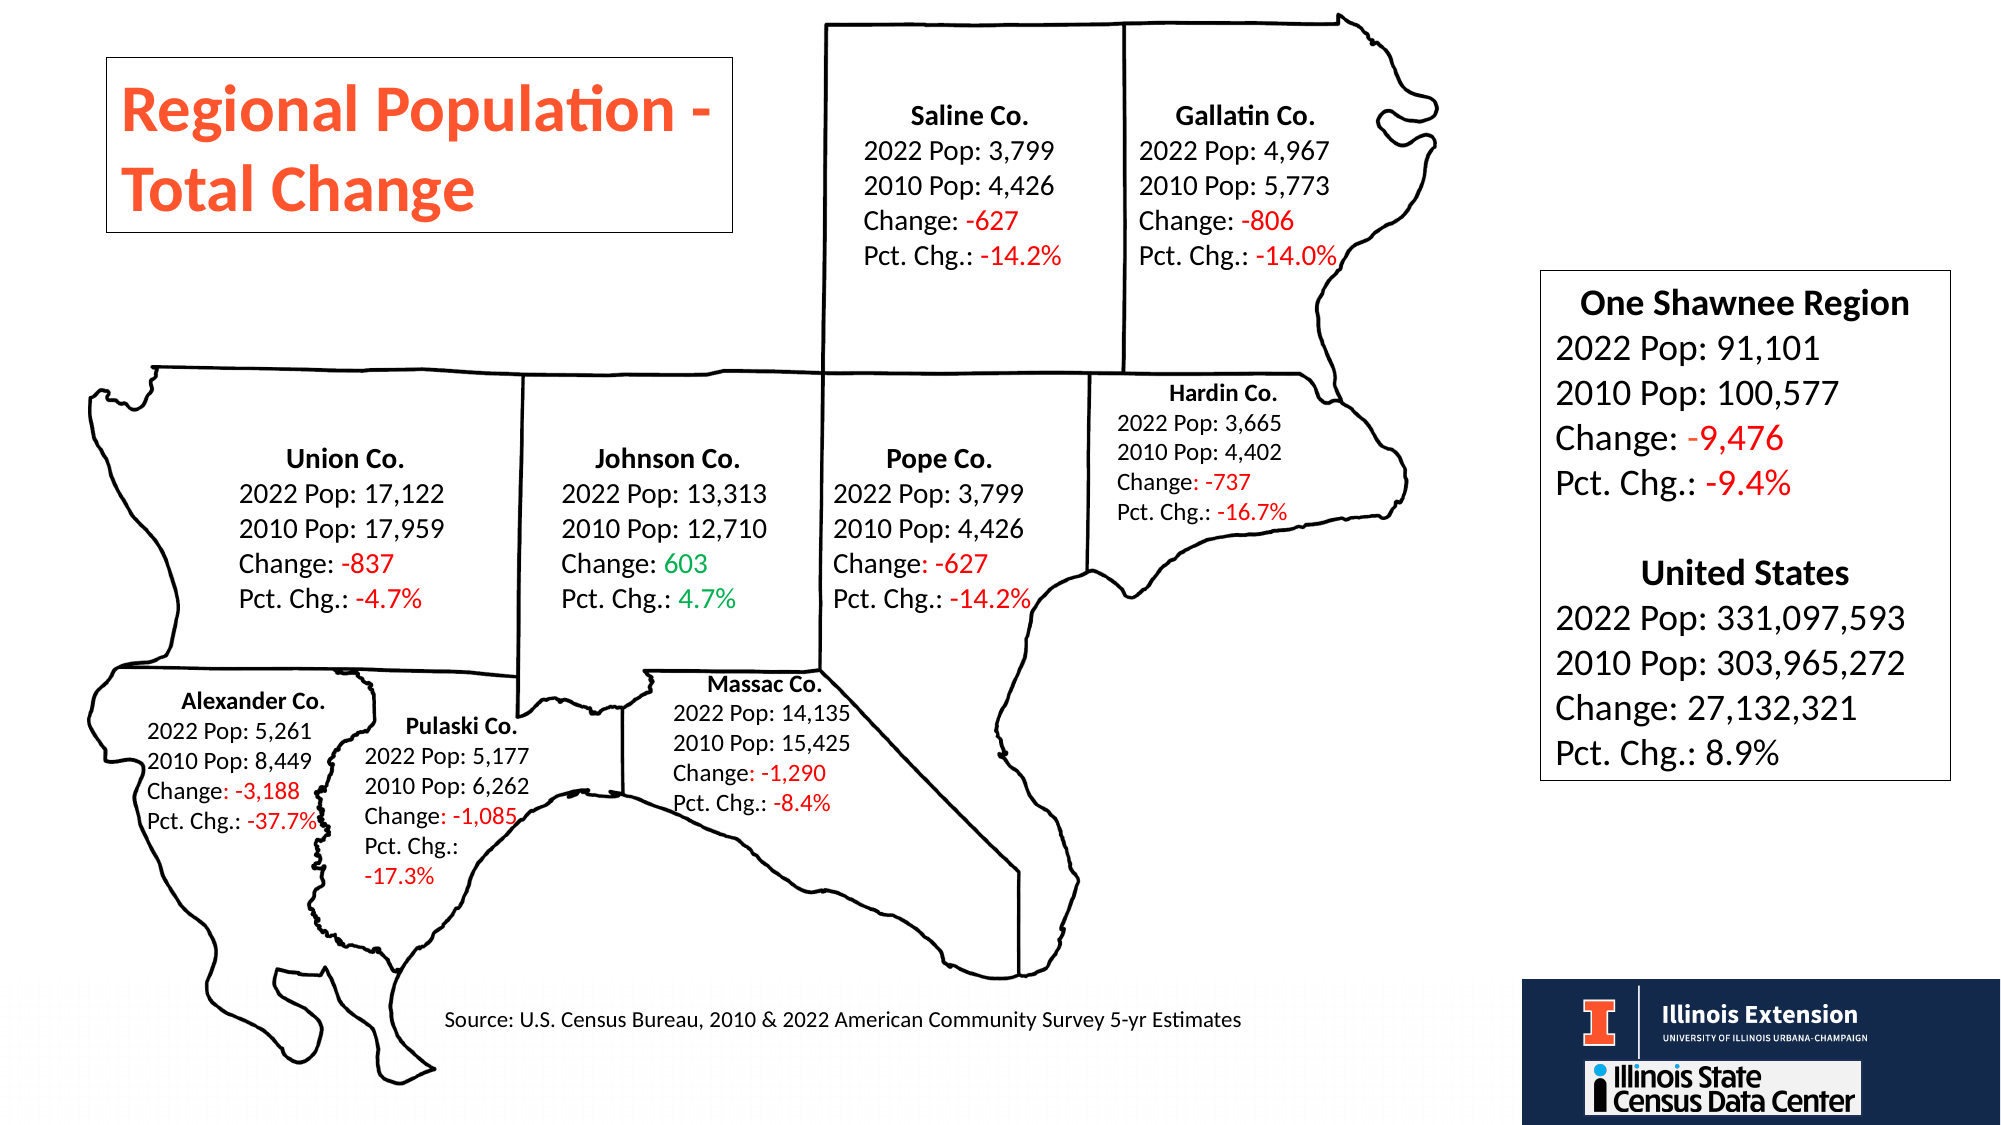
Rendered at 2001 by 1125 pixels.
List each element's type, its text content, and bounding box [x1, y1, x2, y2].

picture [0, 0, 2001, 1125]
text_box [1583, 1083, 1863, 1117]
text_box One Shawnee Region 2022 Pop: 91,101 2010 Pop: 100,577 Change: -9,476 Pct. Chg.: -9.4% United States 2022 Pop: 331,097,593 2010 Pop: 303,965,272 Change: 27,132,321 Pct. Chg.: 8.9% [1540, 270, 1951, 781]
